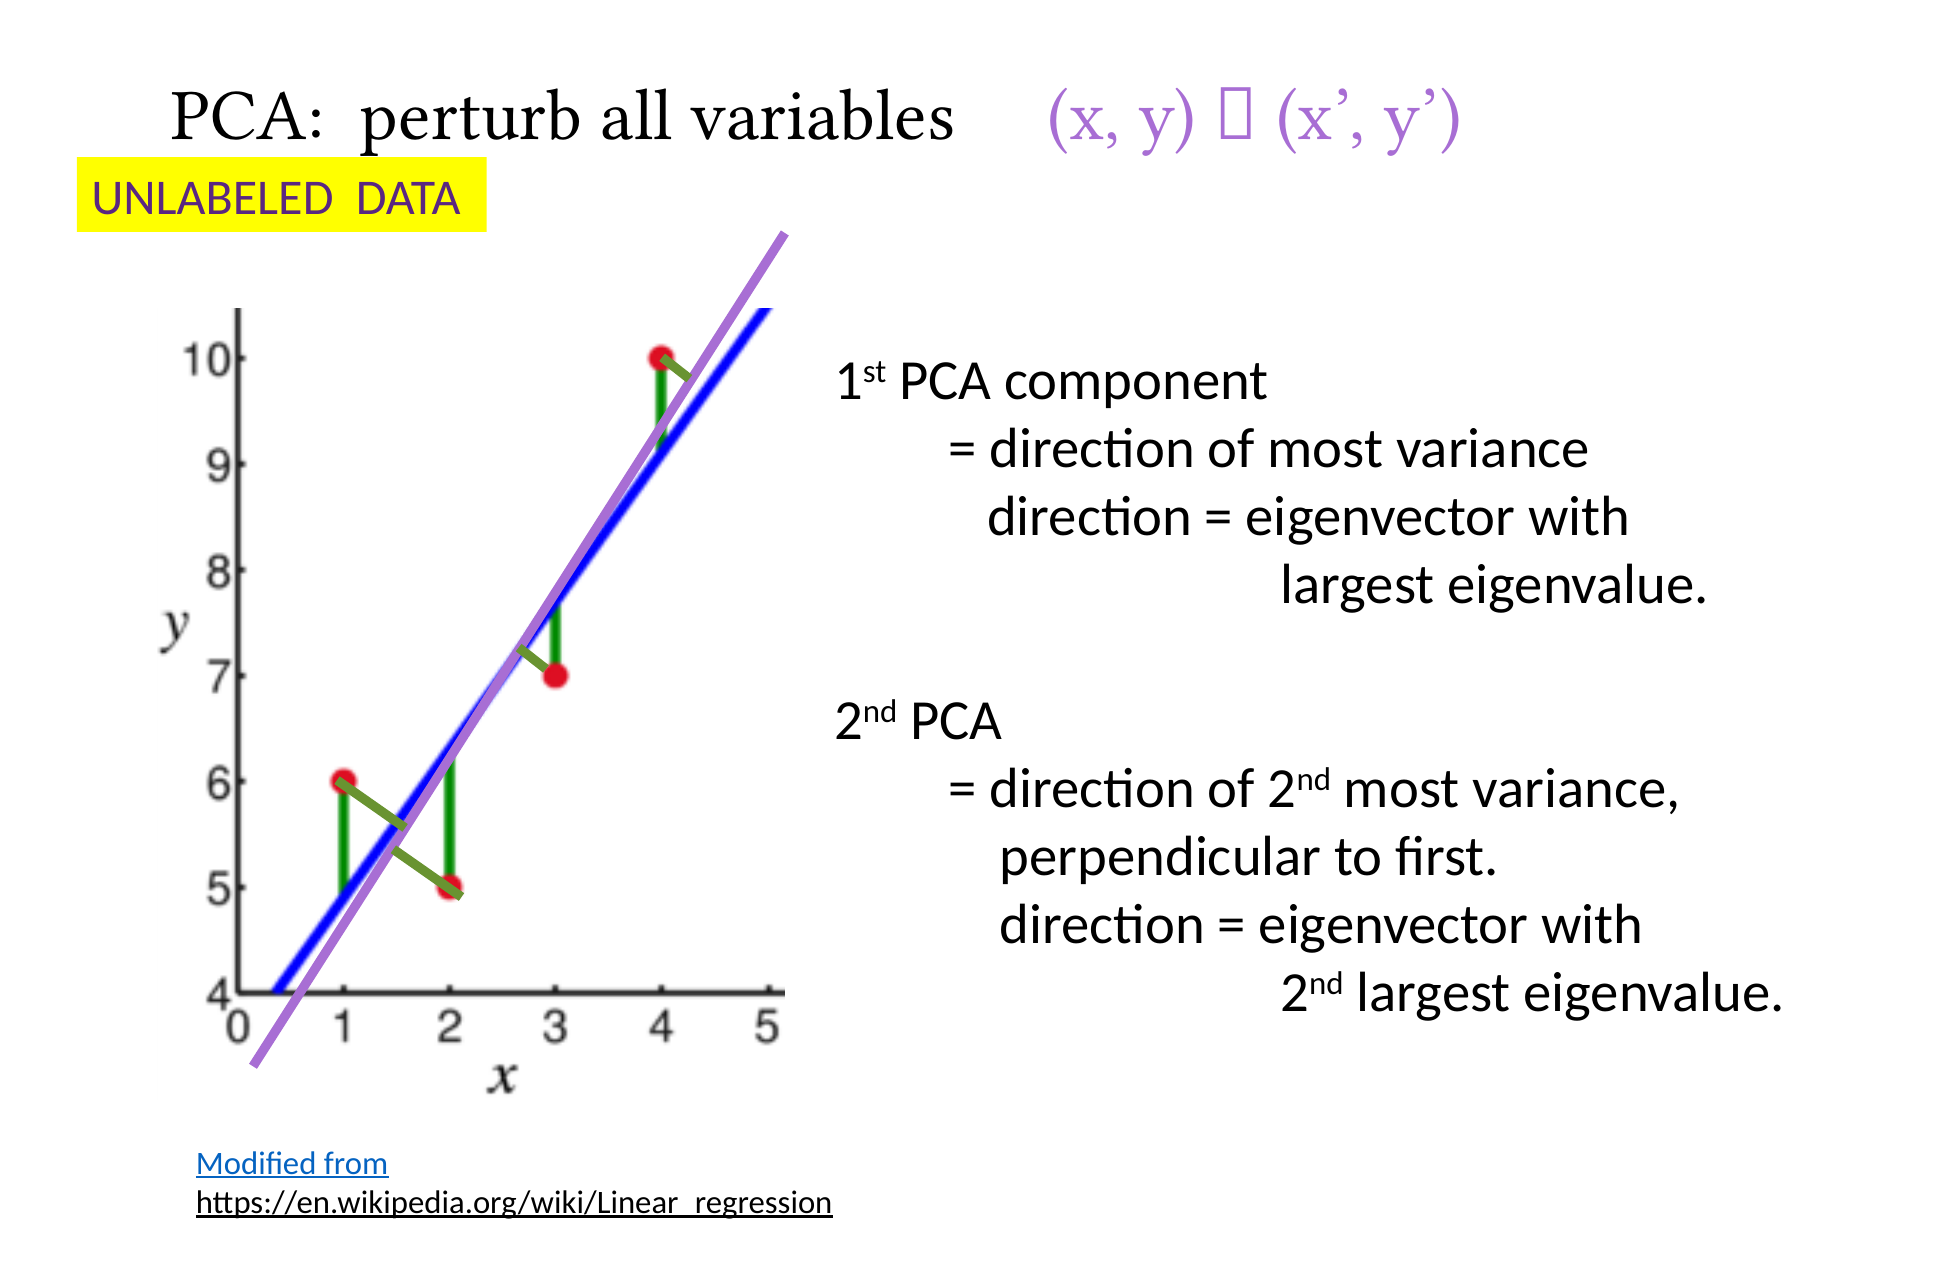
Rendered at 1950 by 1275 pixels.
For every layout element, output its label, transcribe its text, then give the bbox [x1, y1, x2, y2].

text_box PCA: perturb all variables (x, y)  (x’, y’) [156, 59, 1794, 249]
text_box UNLABELED DATA [76, 157, 487, 232]
text_box Modified from https://en.wikipedia.org/wiki/Linear_regression [181, 1134, 1796, 1228]
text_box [156, 232, 785, 1100]
text_box 1st PCA component = direction of most variance direction = eigenvector with largest eigenvalue. 2nd PCA = direction of 2nd most variance, perpendicular to first. direction = eigenvector with 2nd largest eigenvalue. [819, 335, 1801, 1099]
